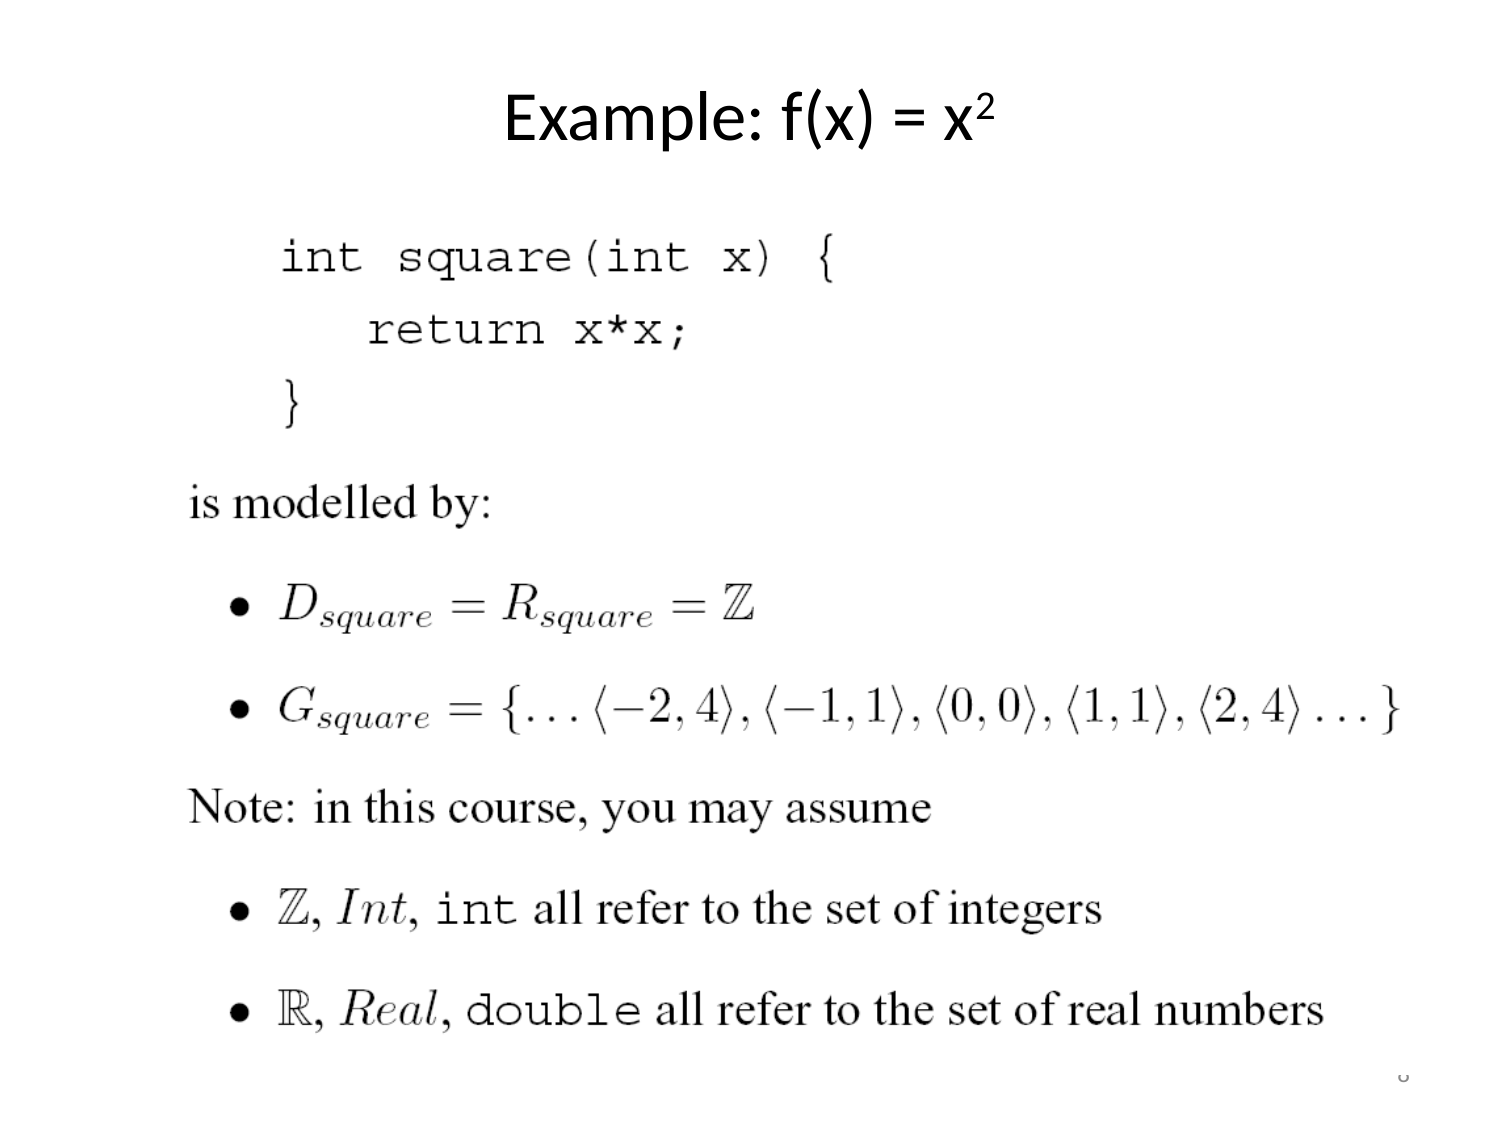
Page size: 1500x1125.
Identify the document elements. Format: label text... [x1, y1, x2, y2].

title Example: f(x) = x2 [112, 62, 1388, 163]
slide_number 8 [1074, 1042, 1425, 1103]
picture [175, 211, 1413, 1076]
